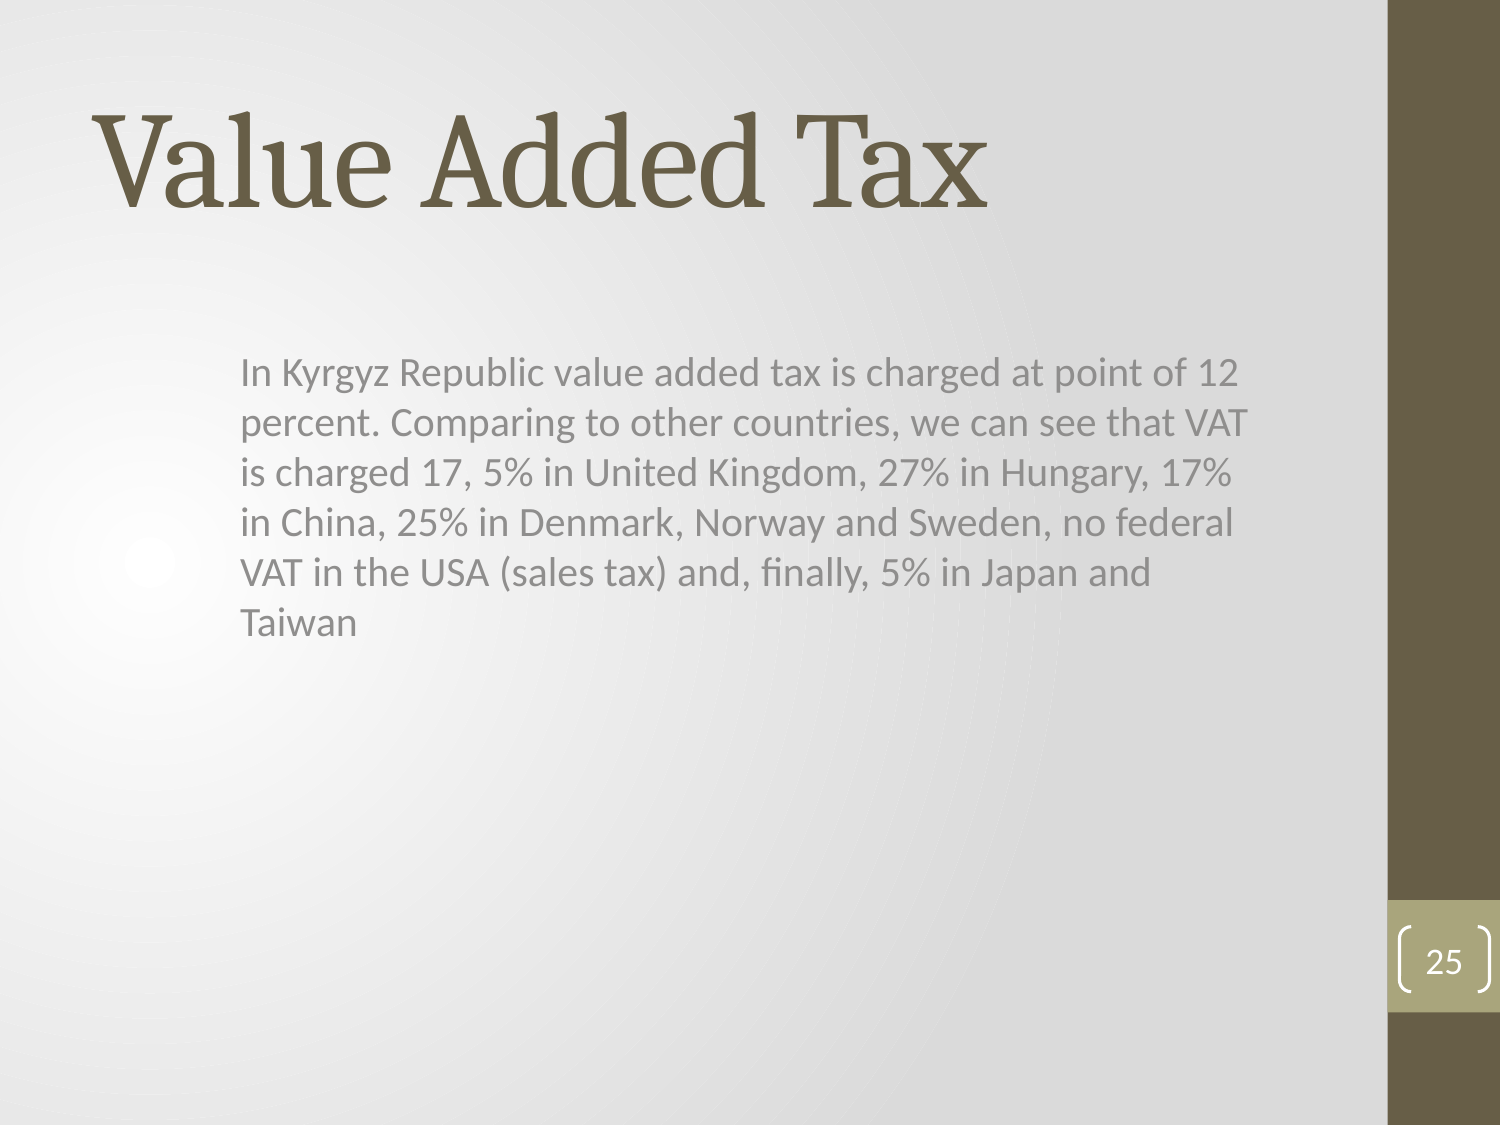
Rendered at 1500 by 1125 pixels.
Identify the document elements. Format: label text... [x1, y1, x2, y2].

slide_number 25 [1397, 925, 1492, 994]
title Value Added Tax [76, 0, 1352, 242]
subtitle In Kyrgyz Republic value added tax is charged at point of 12 percent. Comparing to other countries, we can see that VAT is charged 17, 5% in United Kingdom, 27% in Hungary, 17% in China, 25% in Denmark, Norway and Sweden, no federal VAT in the USA (sales tax) and, finally, 5% in Japan and Taiwan [225, 219, 1275, 925]
